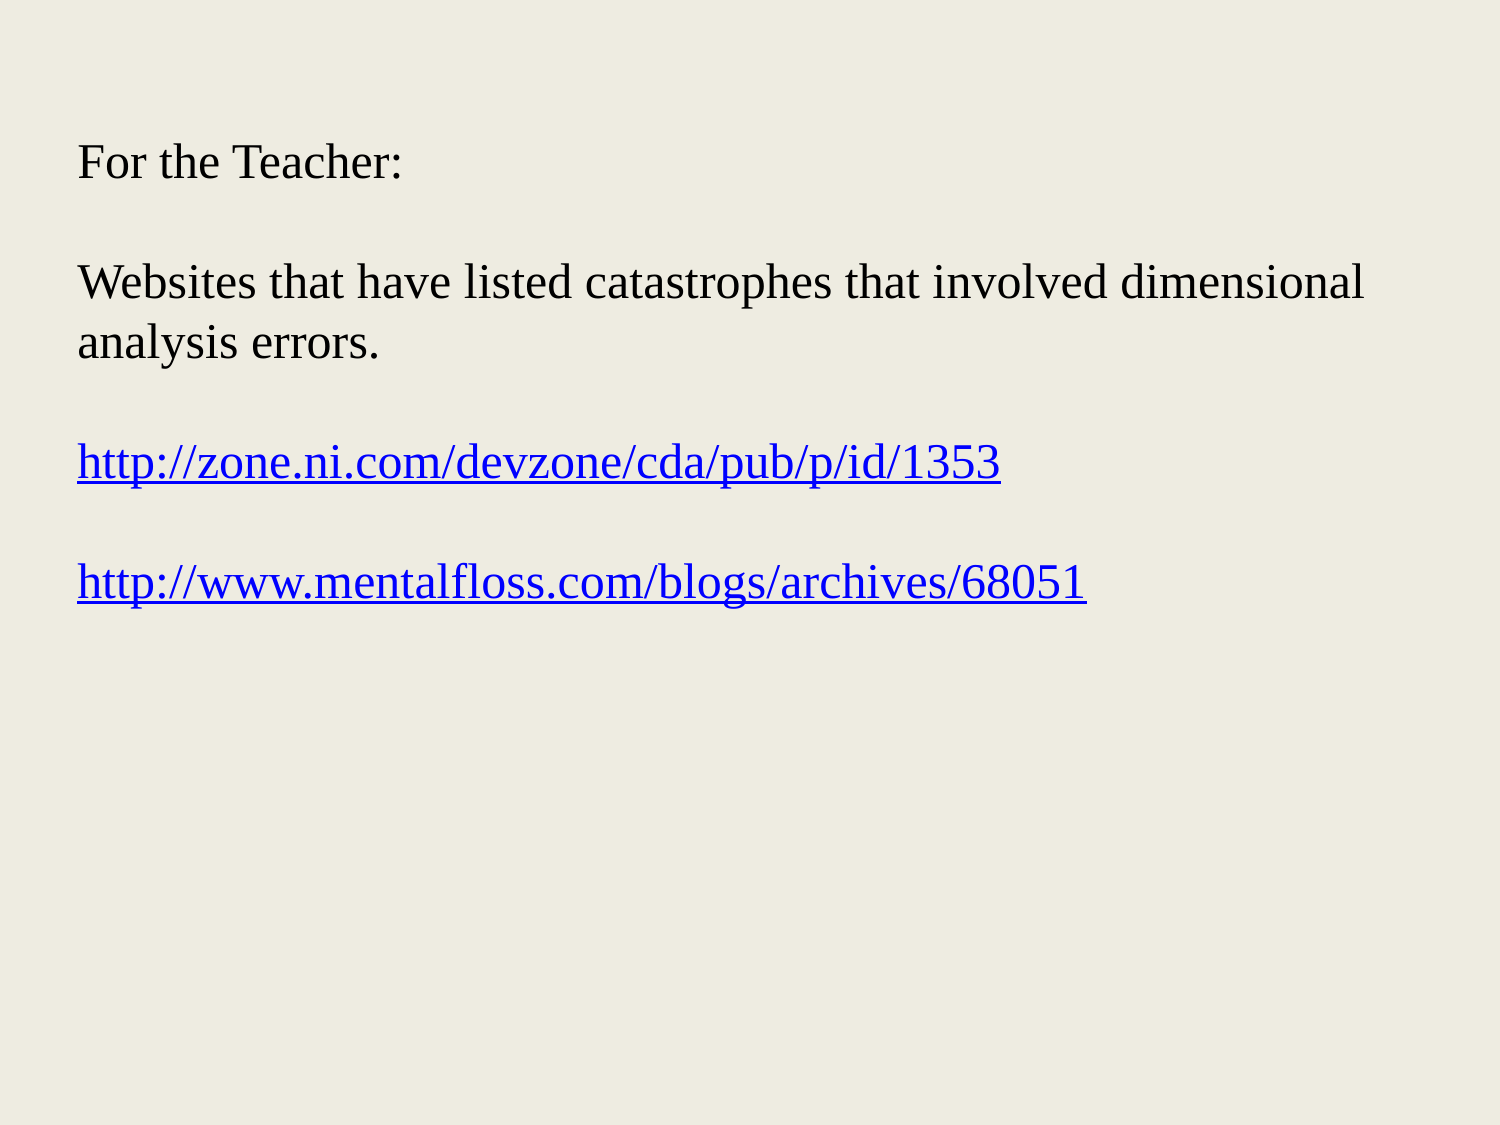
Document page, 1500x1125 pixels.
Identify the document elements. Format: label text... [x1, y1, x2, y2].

text_box For the Teacher: Websites that have listed catastrophes that involved dimensional analysis errors. http://zone.ni.com/devzone/cda/pub/p/id/1353 http://www.mentalfloss.com/blogs/archives/68051 [62, 120, 1417, 661]
